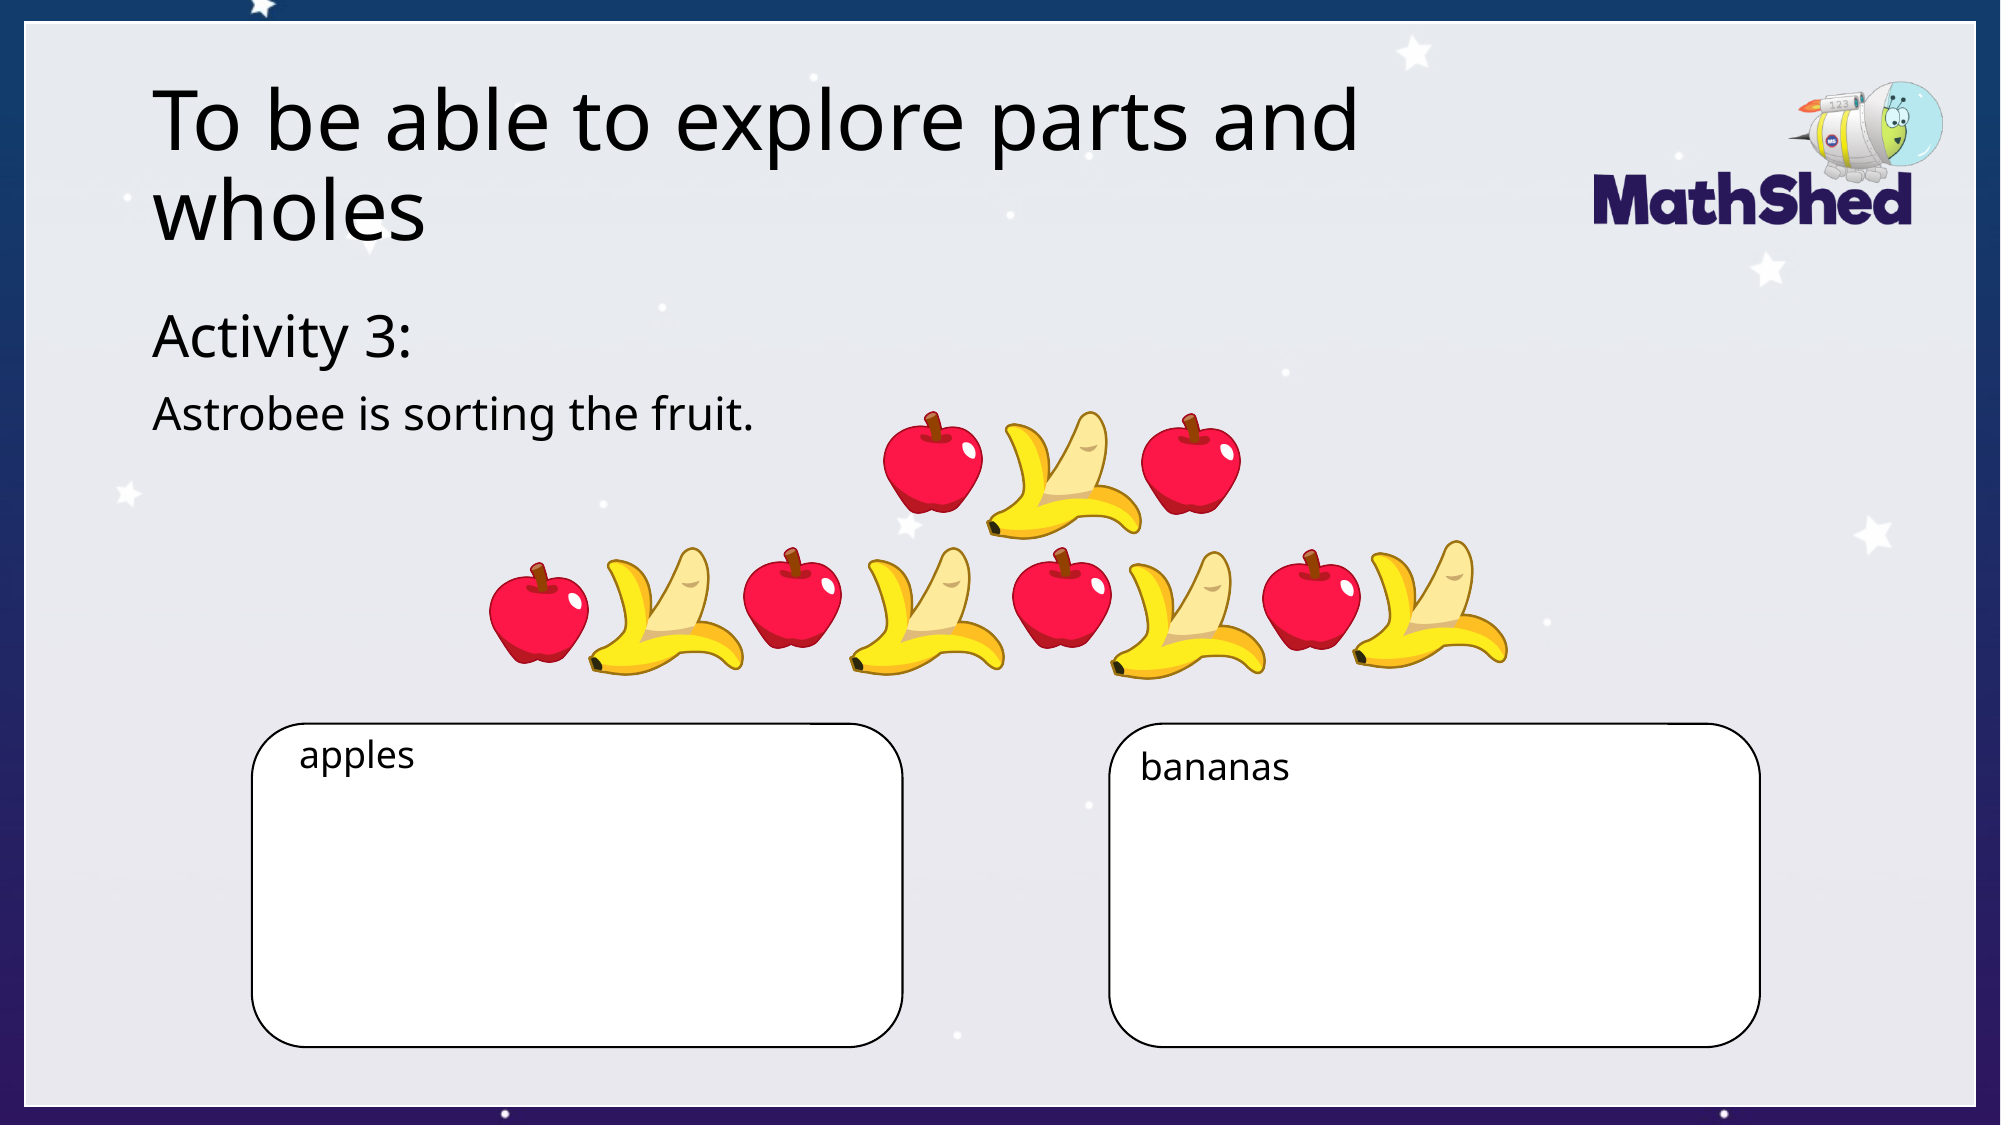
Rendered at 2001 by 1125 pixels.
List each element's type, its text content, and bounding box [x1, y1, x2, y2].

title To be able to explore parts and wholes [137, 59, 1578, 278]
list Activity 3: Astrobee is sorting the fruit. [137, 299, 1863, 1014]
picture [0, 0, 2001, 1125]
text_box [250, 722, 904, 1049]
text_box apples [284, 723, 456, 784]
text_box bananas [1124, 735, 1325, 796]
text_box [1108, 722, 1761, 1049]
